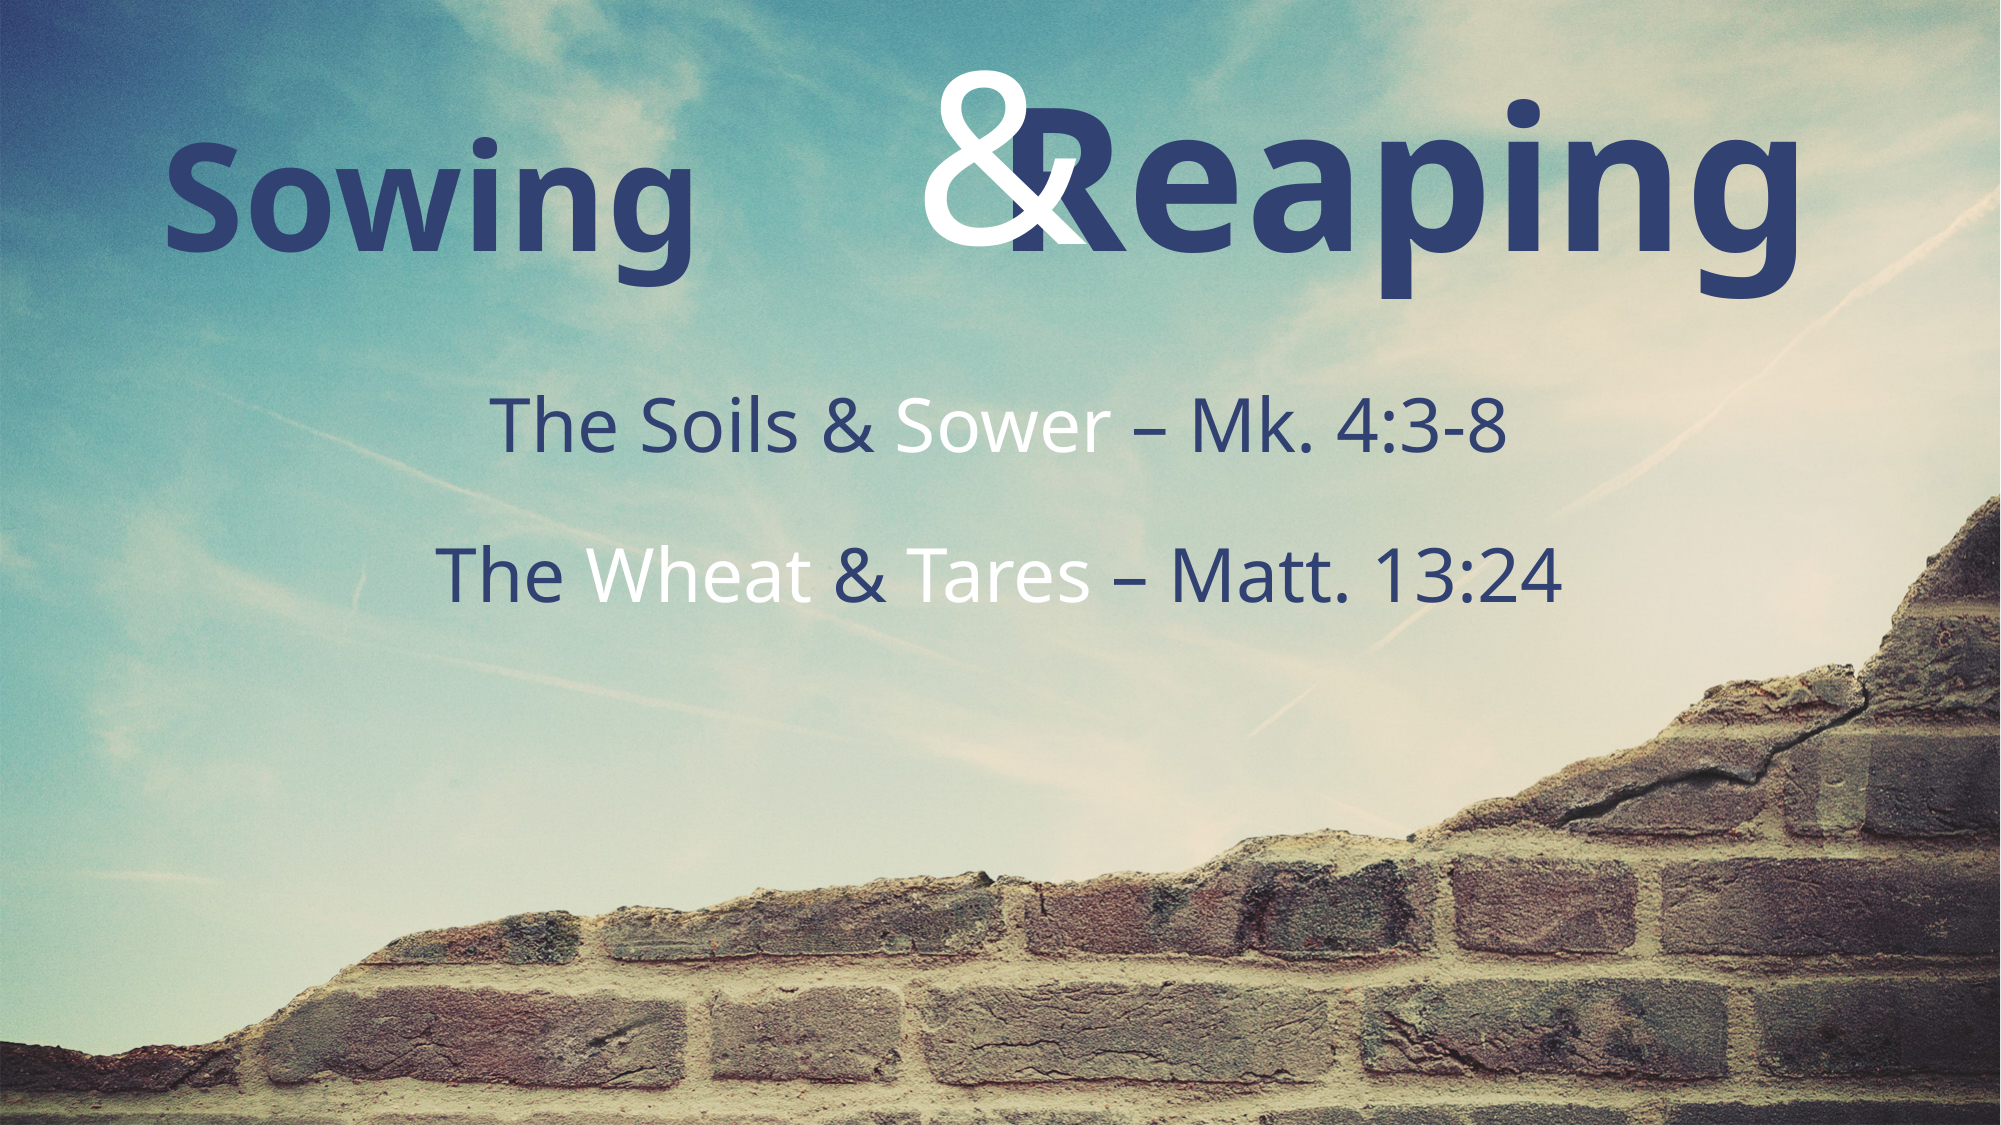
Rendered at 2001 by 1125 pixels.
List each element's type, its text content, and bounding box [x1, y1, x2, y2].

text_box & [897, 0, 1103, 231]
text_box Sowing Reaping [43, 41, 897, 302]
picture [0, 0, 2001, 1125]
list The Soils & Sower – Mk. 4:3-8 The Wheat & Tares – Matt. 13:24 [72, 231, 1928, 1019]
text_box Sowing Reaping [1103, 41, 1931, 302]
